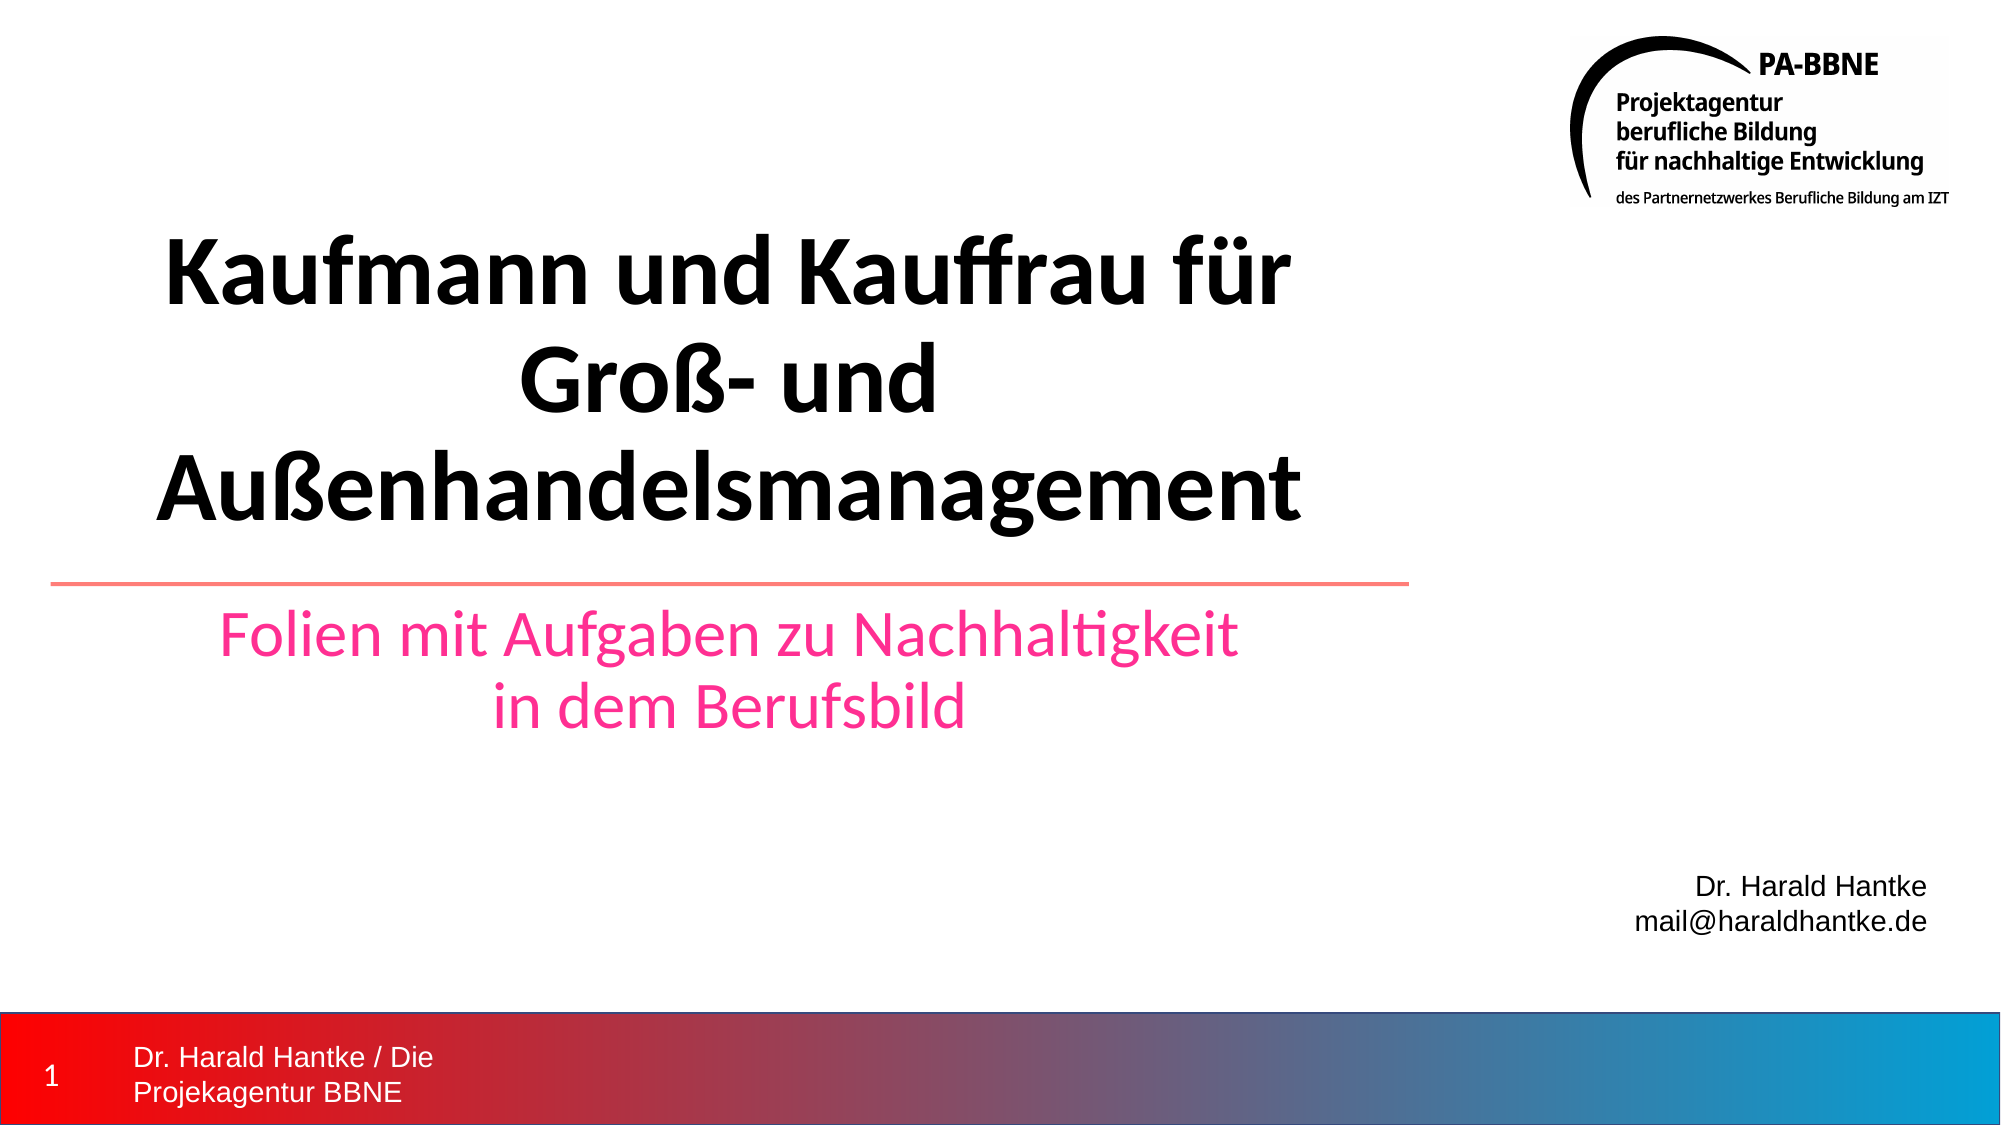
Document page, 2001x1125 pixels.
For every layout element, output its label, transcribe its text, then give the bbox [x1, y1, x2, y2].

subtitle Folien mit Aufgaben zu Nachhaltigkeit in dem Berufsbild [51, 590, 1410, 863]
footer Dr. Harald Hantke / Die Projekagentur BBNE [118, 1026, 536, 1120]
title Kaufmann und Kauffrau für Groß- und Außenhandelsmanagement [51, 184, 1410, 576]
picture [1570, 36, 1949, 207]
list Dr. Harald Hantke mail@haraldhantke.de [1502, 860, 1943, 953]
slide_number ‹#› [0, 1026, 102, 1120]
